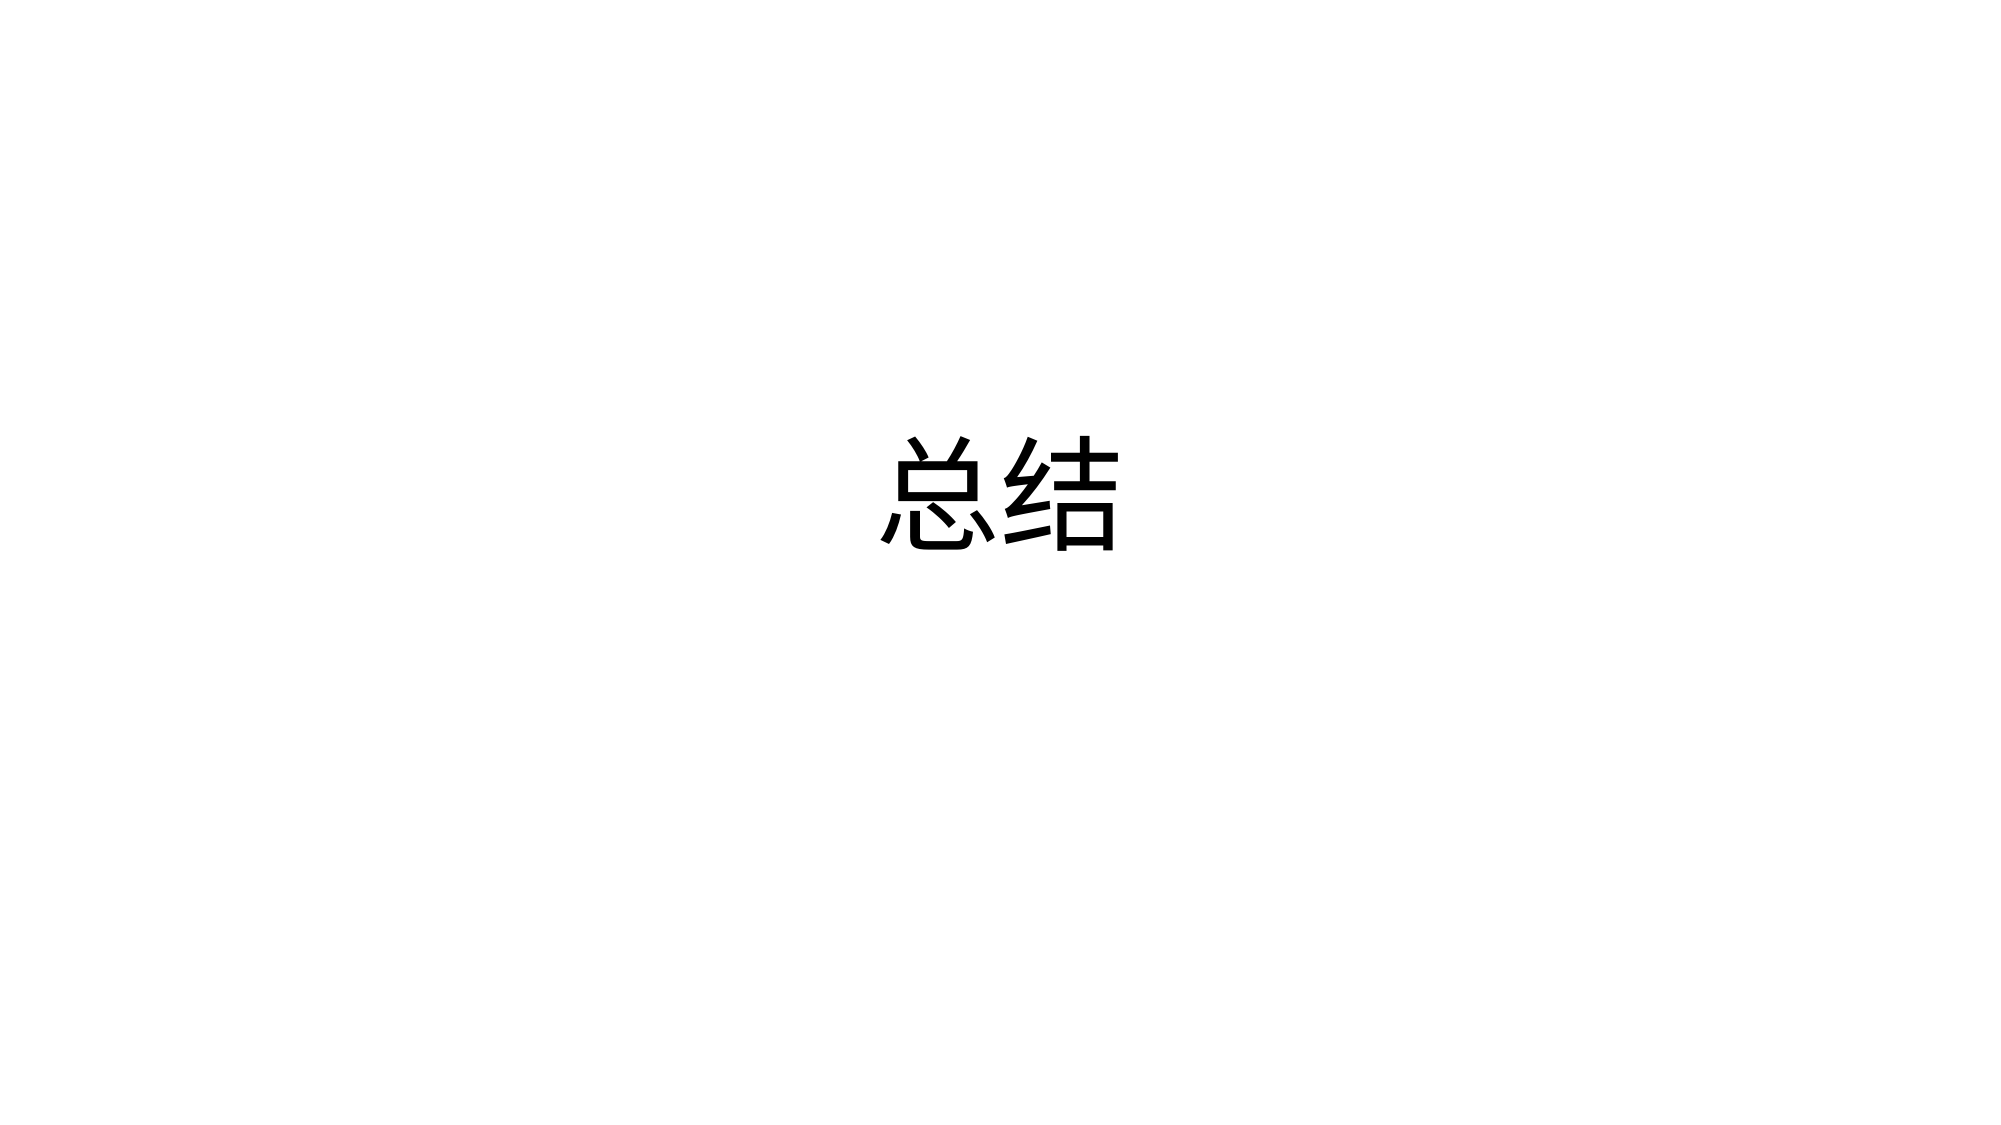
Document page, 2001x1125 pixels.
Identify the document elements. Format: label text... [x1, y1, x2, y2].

title 总结 [249, 184, 1750, 576]
